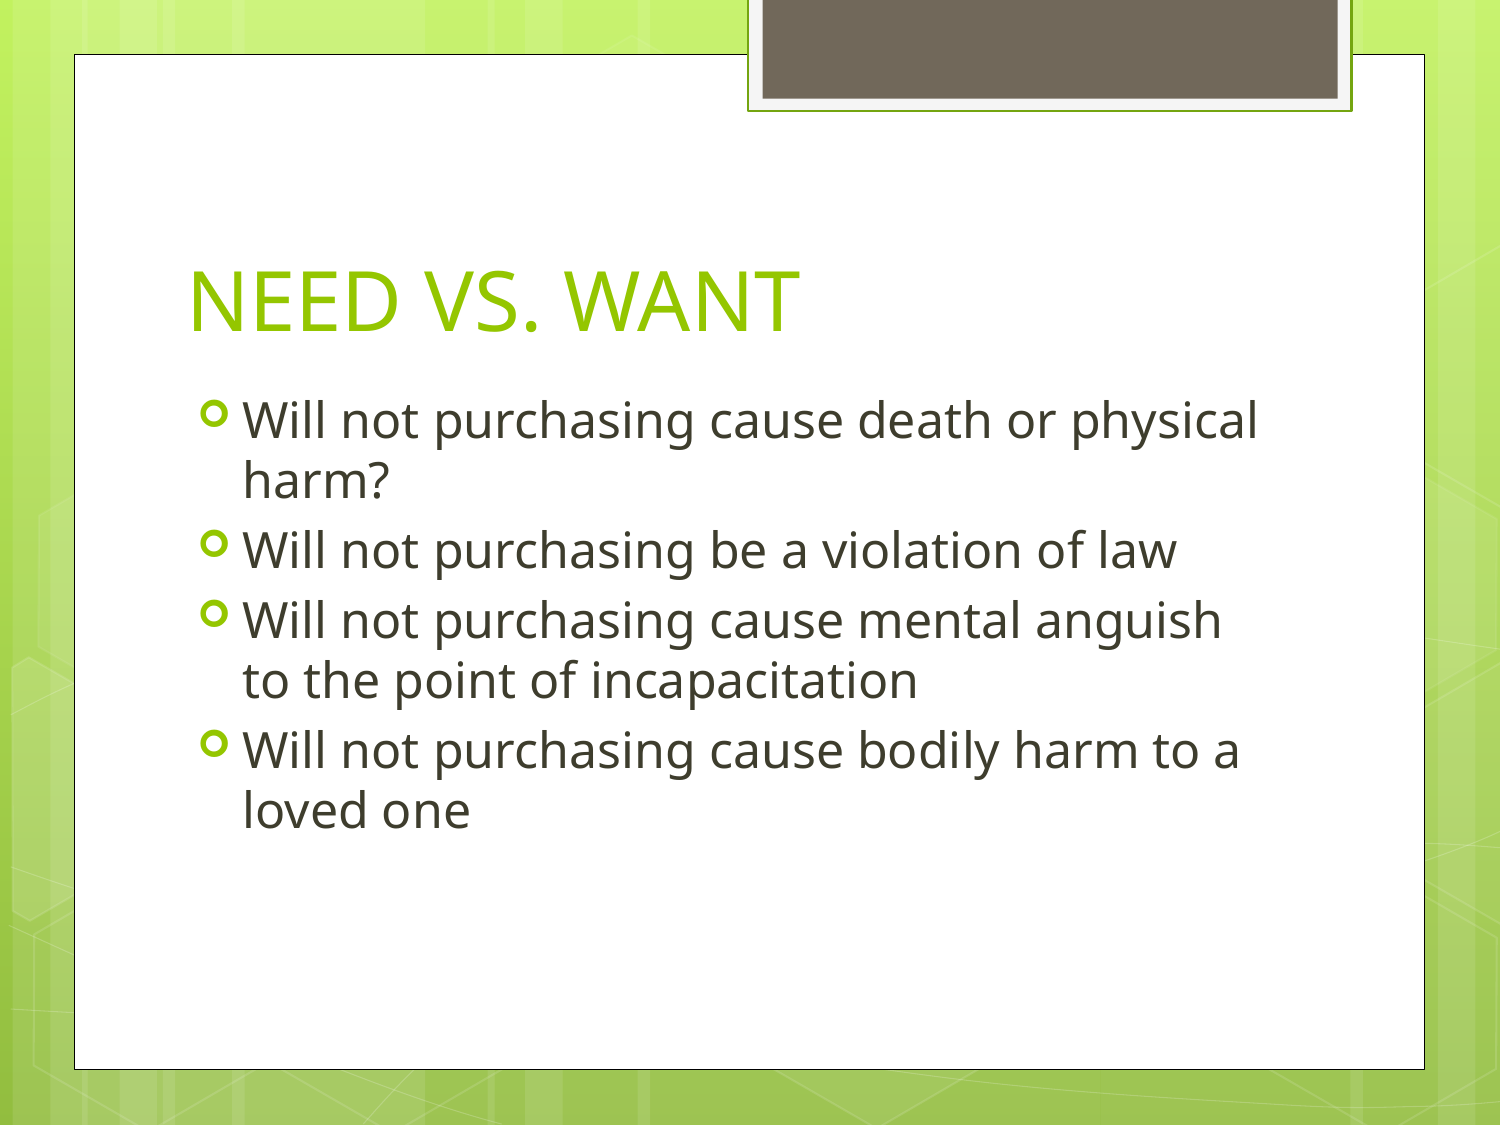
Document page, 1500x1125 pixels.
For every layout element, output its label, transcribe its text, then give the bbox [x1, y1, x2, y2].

title NEED VS. WANT [171, 168, 1324, 357]
list Will not purchasing cause death or physical harm? Will not purchasing be a violation of law Will not purchasing cause mental anguish to the point of incapacitation Will not purchasing cause bodily harm to a loved one [171, 381, 1283, 957]
